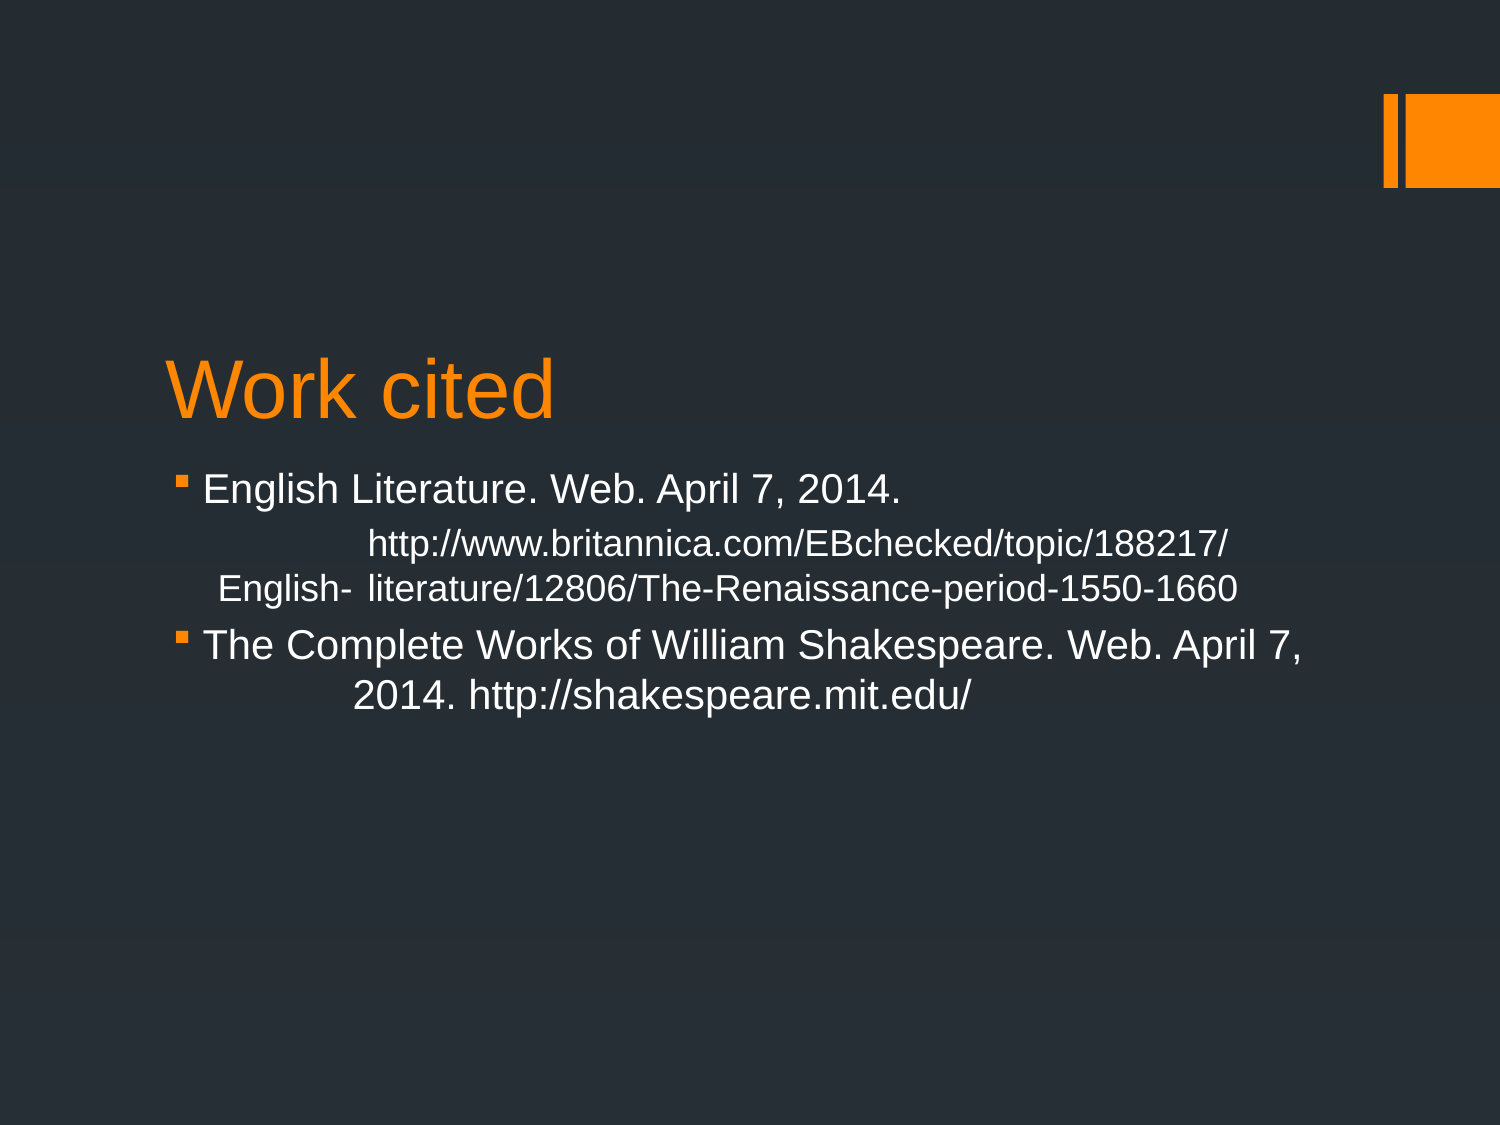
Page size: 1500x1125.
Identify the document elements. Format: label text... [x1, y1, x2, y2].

list English Literature. Web. April 7, 2014. http://www.britannica.com/EBchecked/topic/188217/English- literature/12806/The-Renaissance-period-1550-1660 The Complete Works of William Shakespeare. Web. April 7, 2014. http://shakespeare.mit.edu/ [150, 454, 1350, 1035]
title Work cited [150, 253, 1350, 443]
